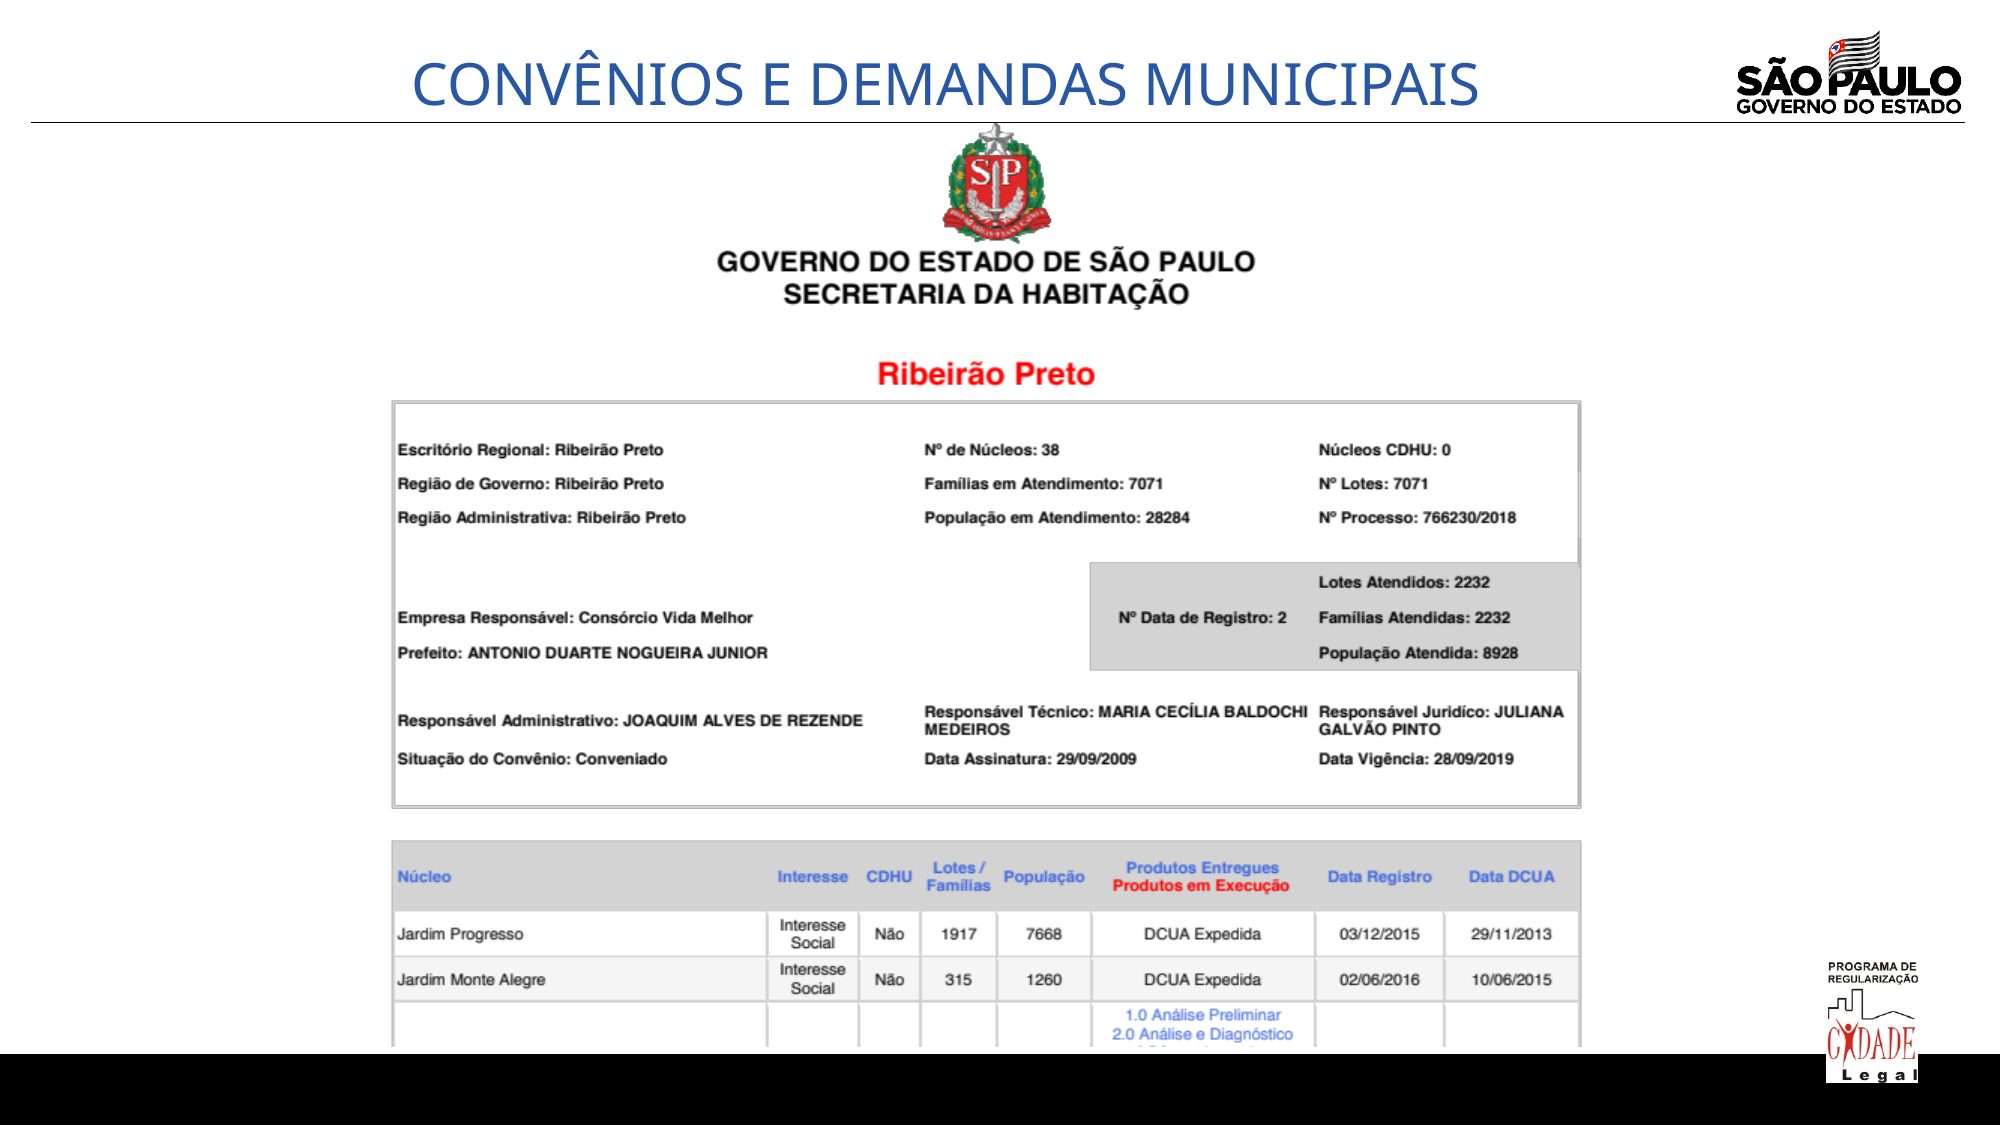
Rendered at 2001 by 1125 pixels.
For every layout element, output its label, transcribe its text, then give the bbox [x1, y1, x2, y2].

text_box CONVÊNIOS E DEMANDAS MUNICIPAIS [116, 40, 1792, 100]
picture [90, 25, 1965, 1083]
